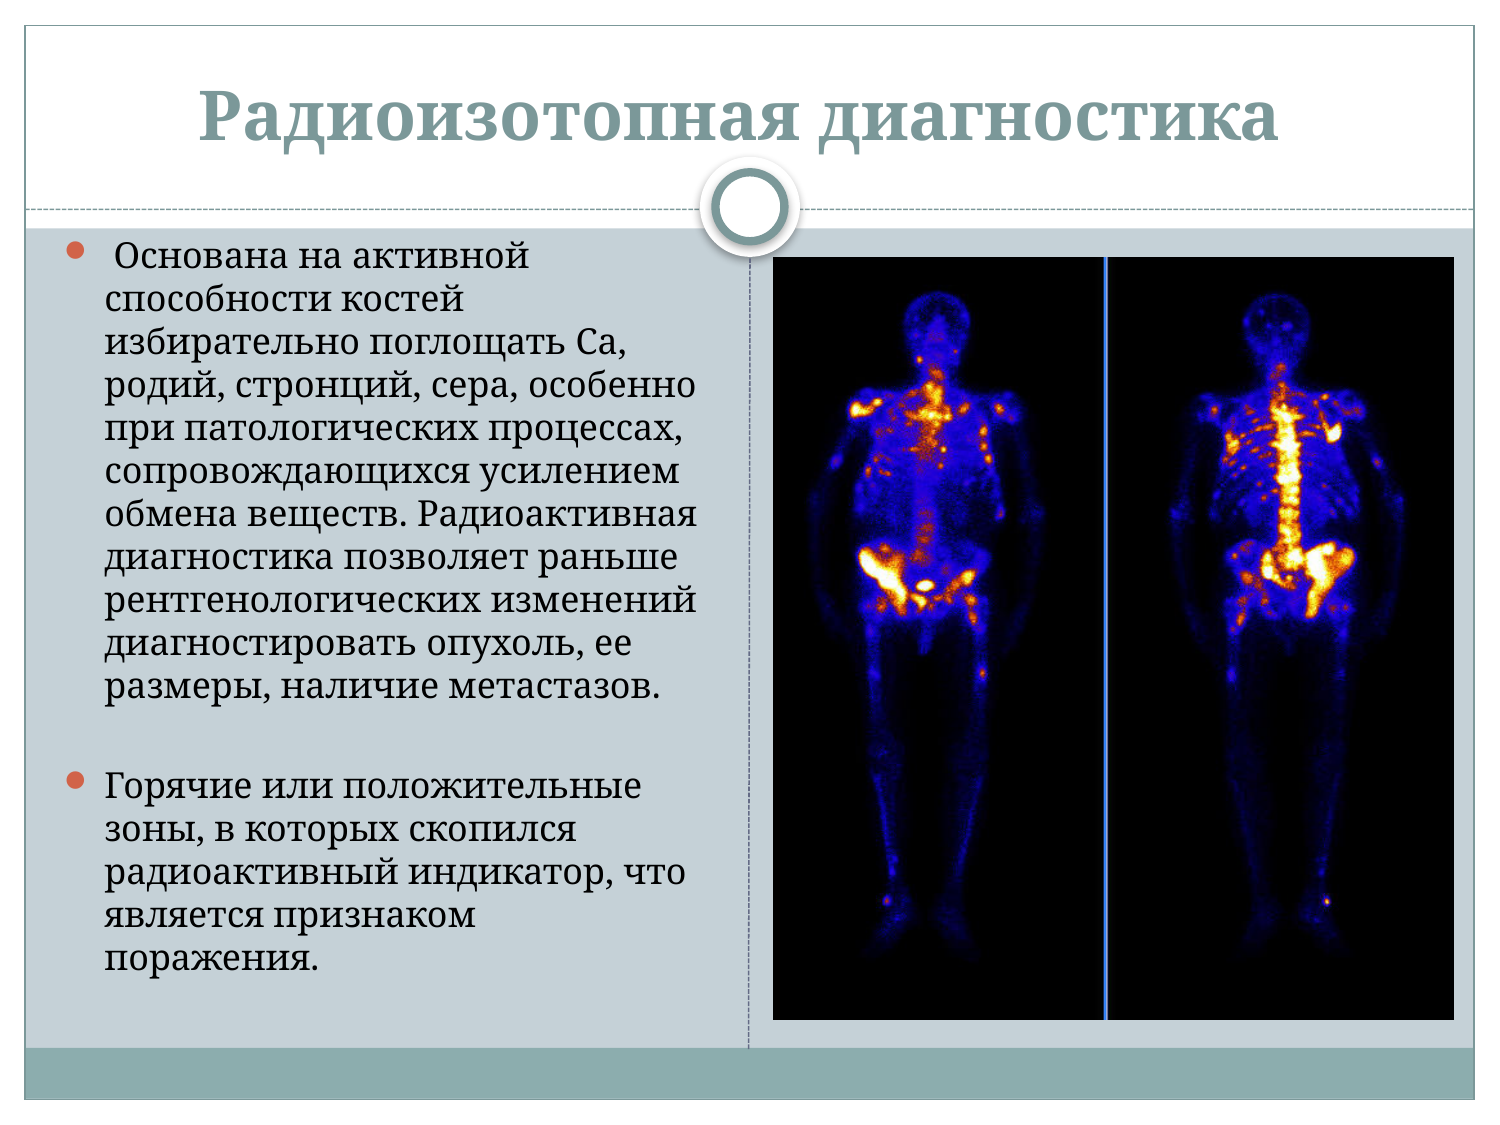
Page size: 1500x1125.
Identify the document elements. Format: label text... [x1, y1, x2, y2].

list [773, 257, 1454, 1020]
list Основана на активной способности костей избирательно поглощать Са, родий, стронций, сера, особенно при патологических процессах, сопровождающихся усилением обмена веществ. Радиоактивная диагностика позволяет раньше рентгенологических изменений диагностировать опухоль, ее размеры, наличие метастазов. Горячие или положительные зоны, в которых скопился радиоактивный индикатор, что является признаком поражения. [49, 224, 712, 993]
title Радиоизотопная диагностика [49, 37, 1450, 162]
